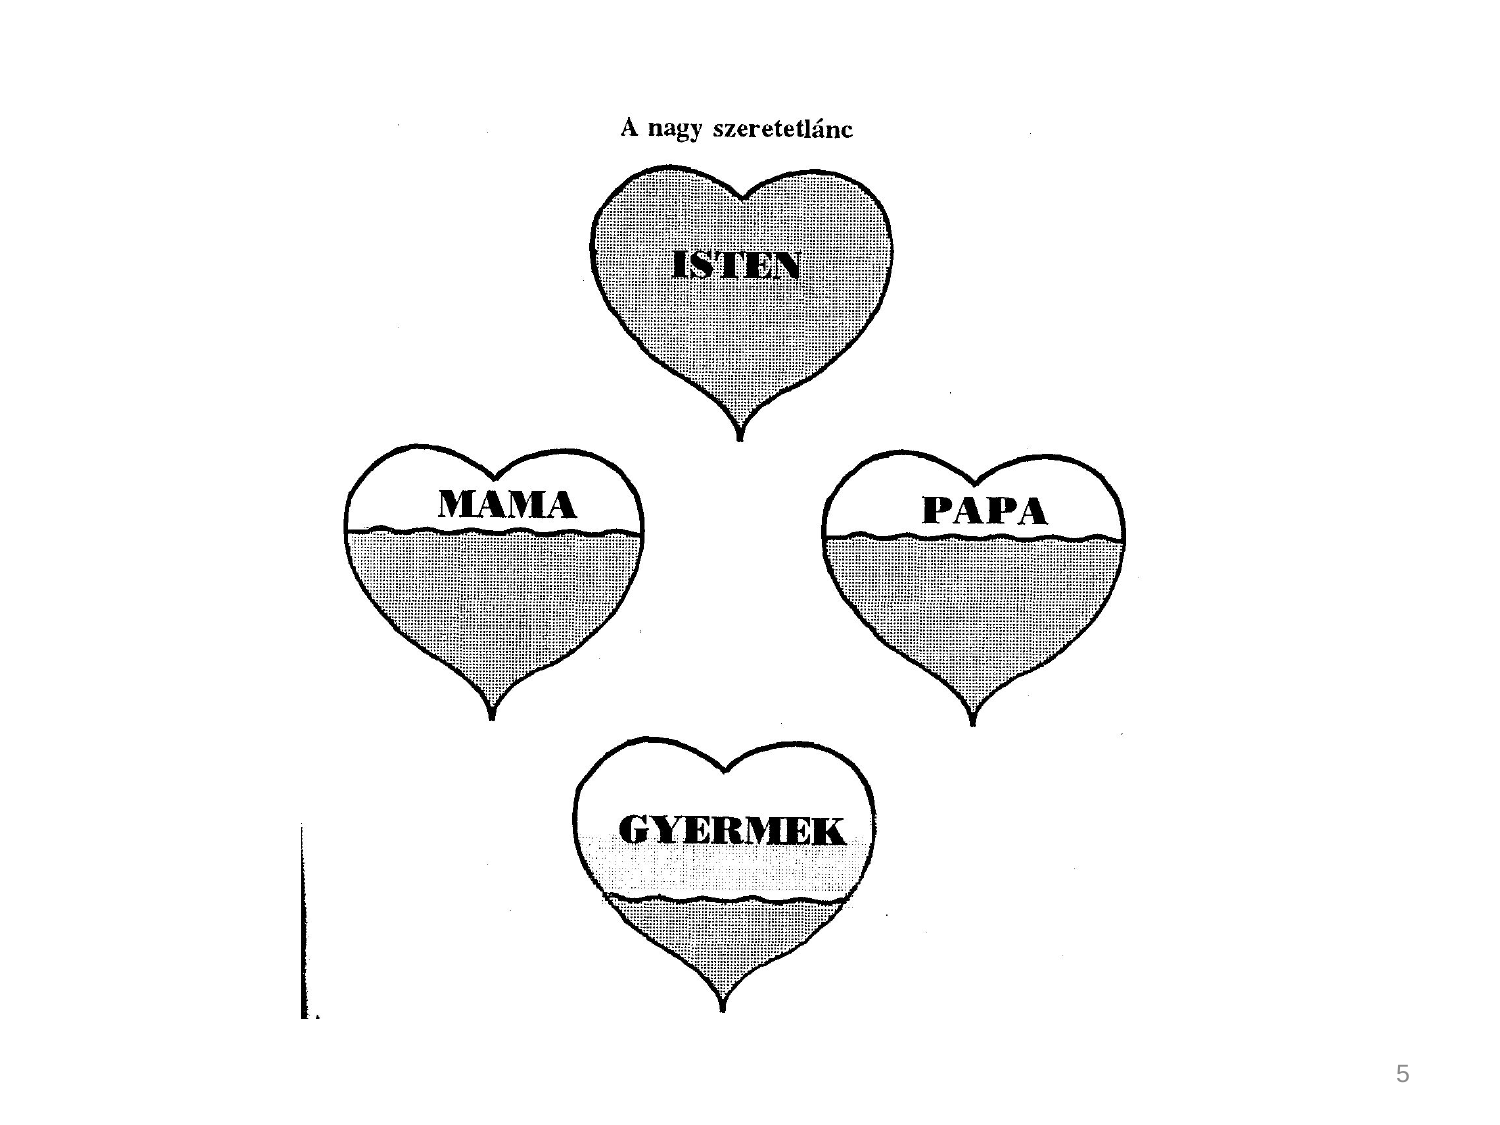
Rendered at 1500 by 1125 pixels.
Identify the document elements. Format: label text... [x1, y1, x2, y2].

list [300, 54, 1232, 1019]
slide_number 5 [1074, 1042, 1425, 1103]
